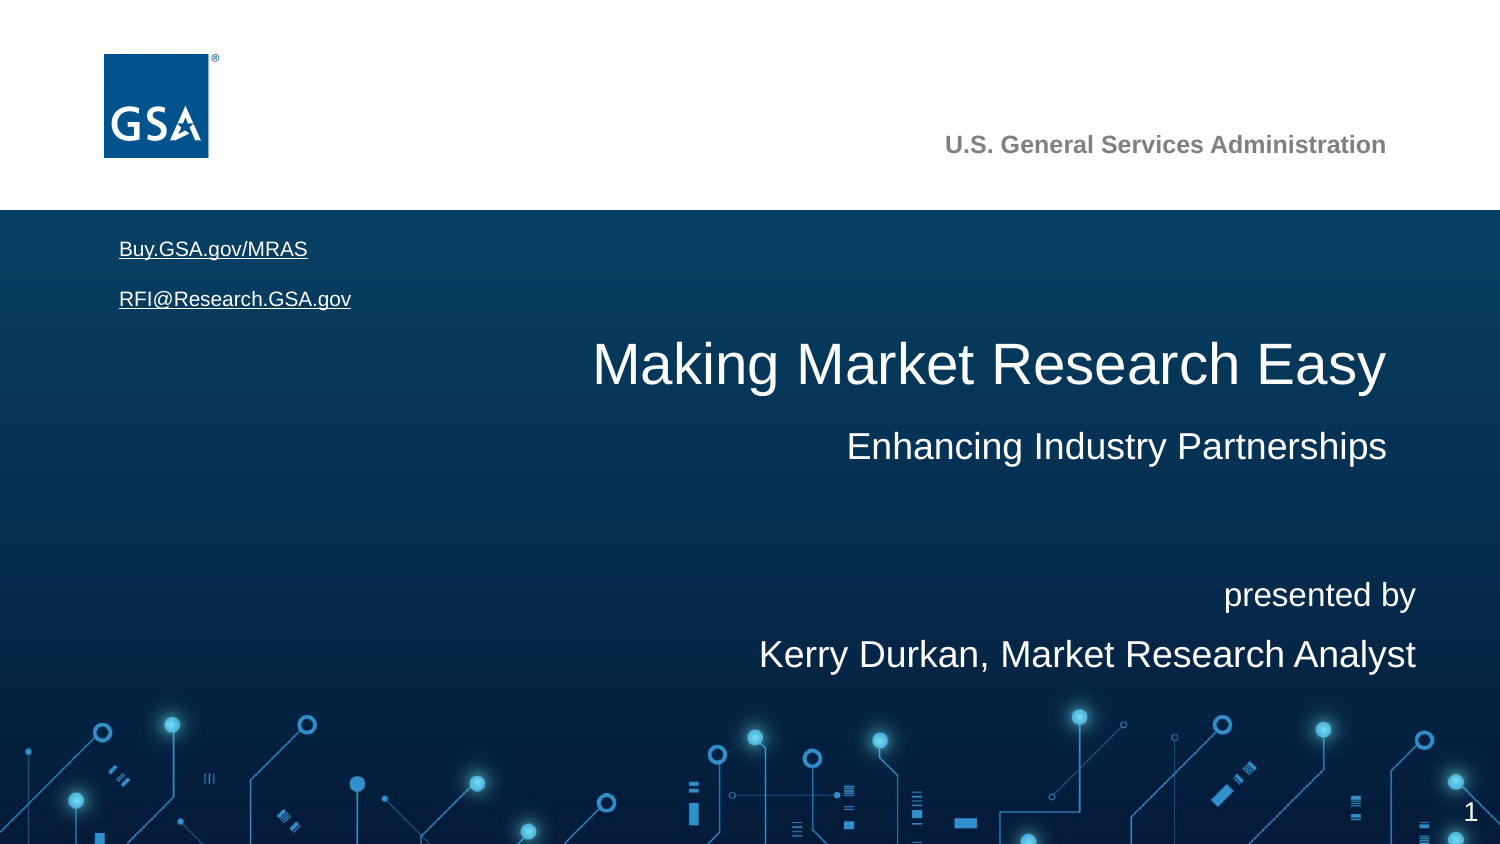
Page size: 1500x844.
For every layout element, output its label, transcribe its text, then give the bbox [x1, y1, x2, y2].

text_box presented by Kerry Durkan, Market Research Analyst [649, 582, 1417, 747]
slide_number 1 [1403, 779, 1494, 844]
title Making Market Research Easy Enhancing Industry Partnerships [224, 342, 1388, 455]
picture [0, 210, 1500, 844]
picture [104, 54, 219, 158]
